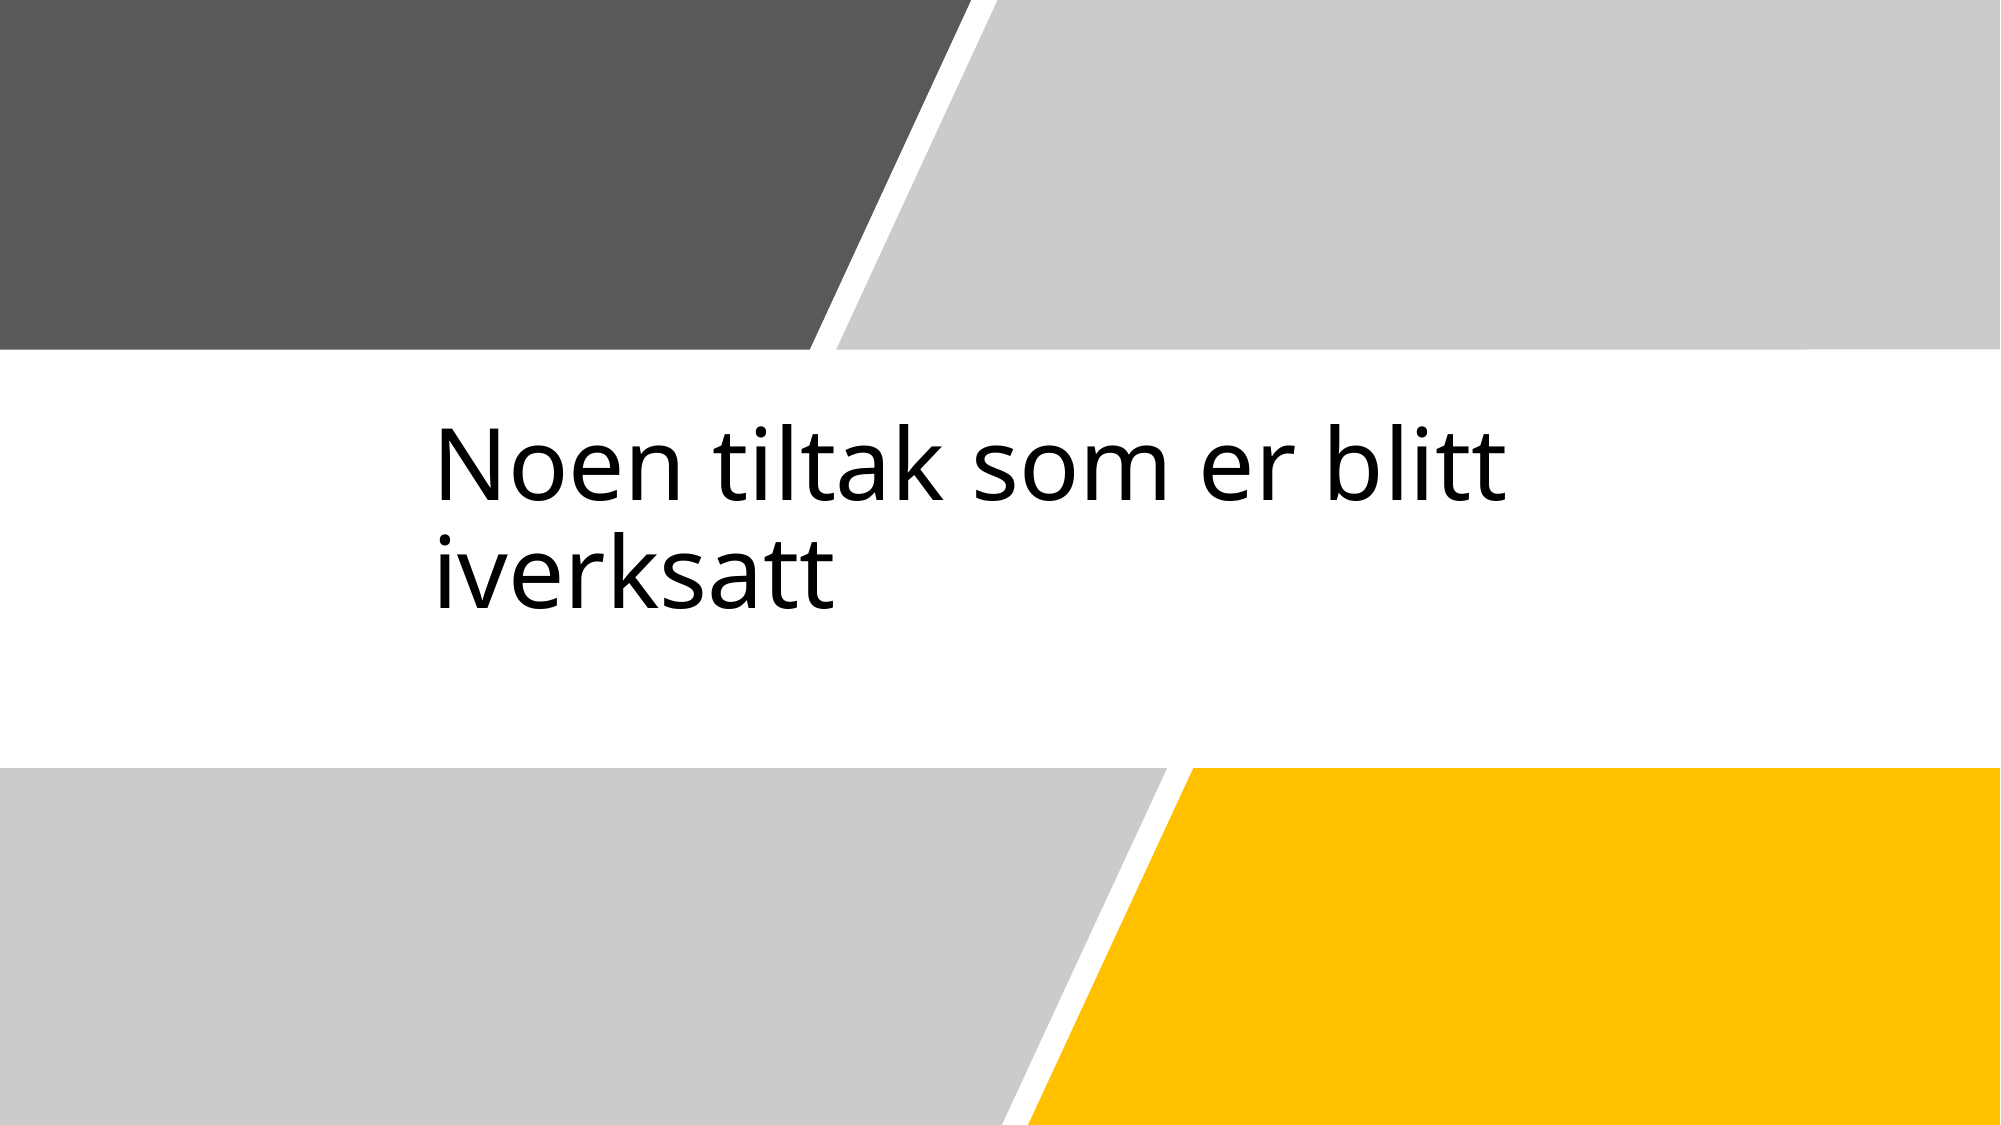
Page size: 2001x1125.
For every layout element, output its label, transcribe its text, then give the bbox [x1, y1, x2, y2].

text_box [0, 0, 973, 351]
text_box [1026, 767, 2000, 1125]
title Noen tiltak som er blitt iverksatt [417, 381, 1918, 638]
text_box [0, 767, 1169, 1125]
text_box [1007, 767, 1192, 1125]
text_box [834, 0, 2000, 351]
